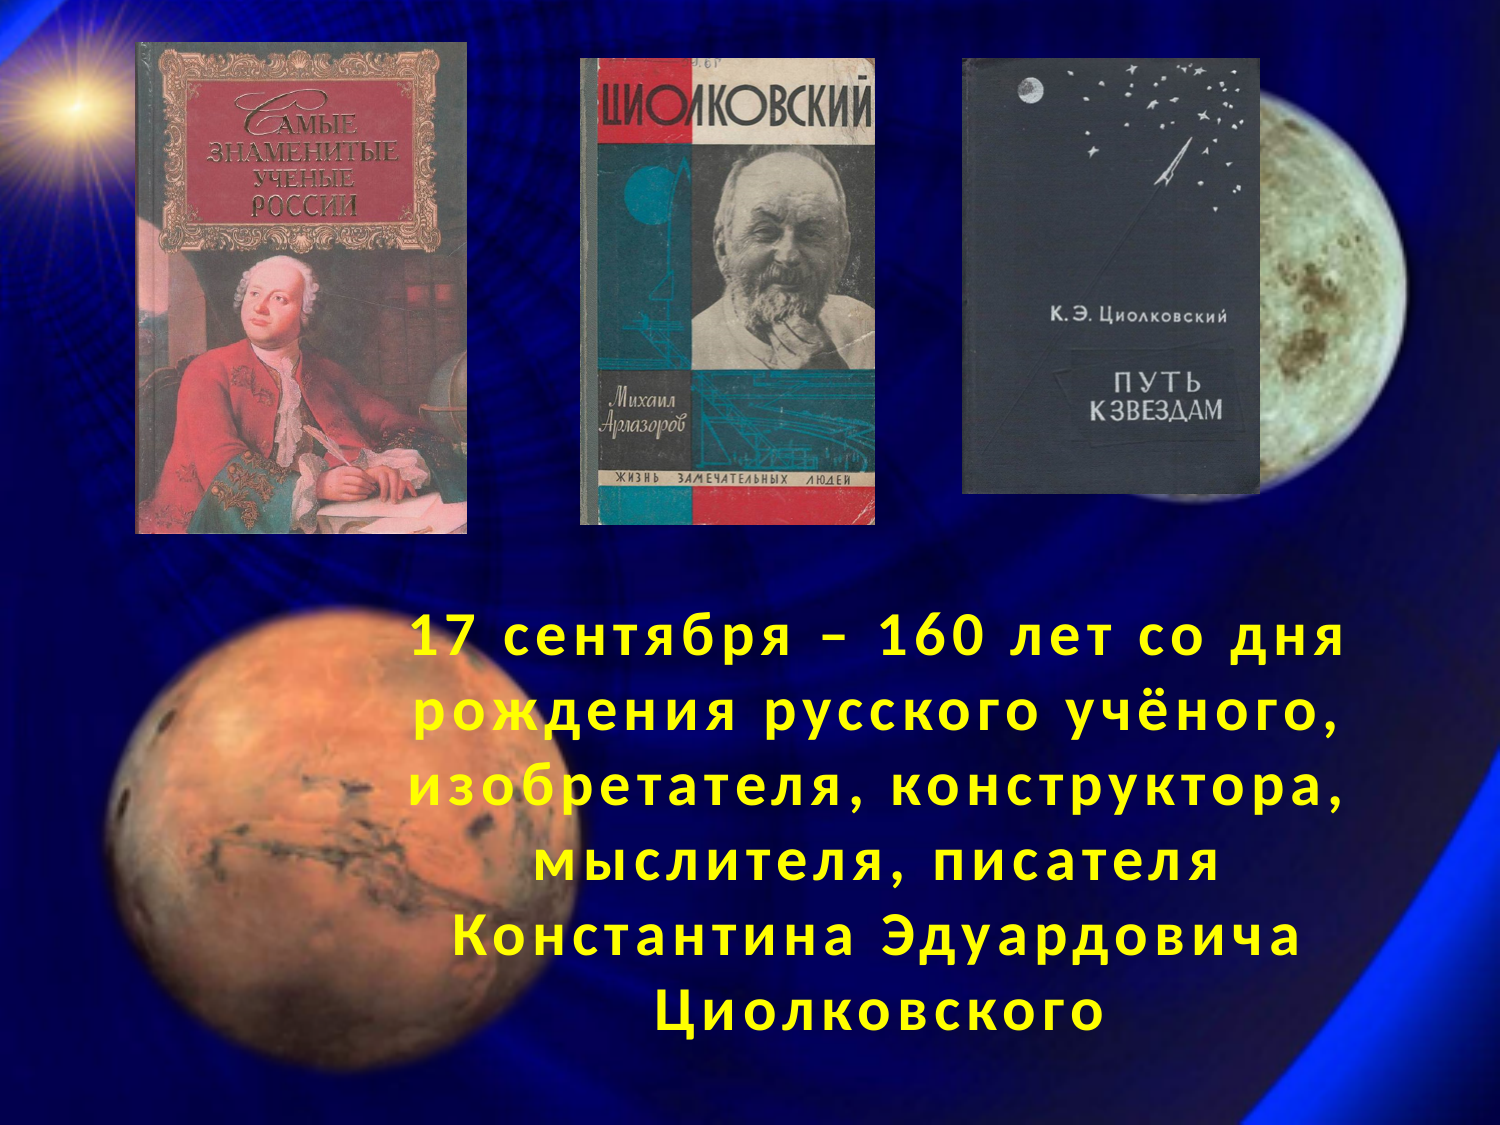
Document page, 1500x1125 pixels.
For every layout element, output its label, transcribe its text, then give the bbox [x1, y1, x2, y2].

picture [0, 0, 1500, 1125]
text_box 17 сентября – 160 лет со дня рождения русского учёного, изобретателя, конструктора, мыслителя, писателя Константина Эдуардовича Циолковского [336, 586, 1424, 1051]
